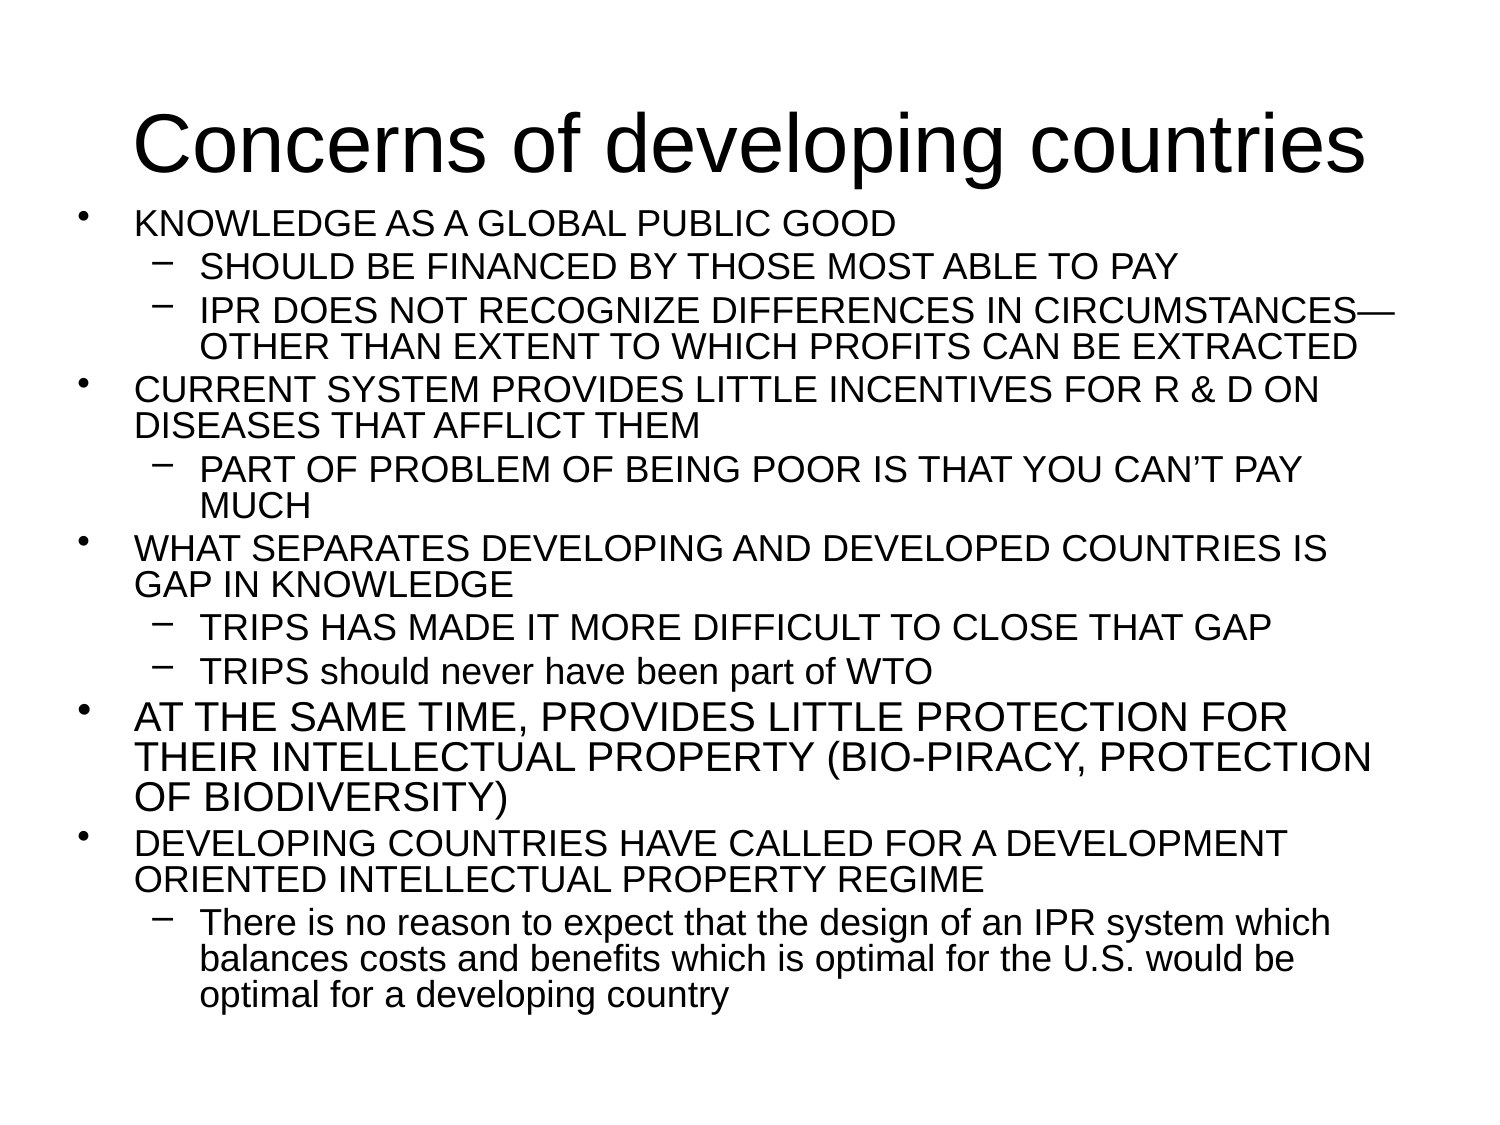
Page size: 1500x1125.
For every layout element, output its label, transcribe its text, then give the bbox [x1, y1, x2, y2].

list KNOWLEDGE AS A GLOBAL PUBLIC GOOD SHOULD BE FINANCED BY THOSE MOST ABLE TO PAY IPR DOES NOT RECOGNIZE DIFFERENCES IN CIRCUMSTANCES—OTHER THAN EXTENT TO WHICH PROFITS CAN BE EXTRACTED CURRENT SYSTEM PROVIDES LITTLE INCENTIVES FOR R & D ON DISEASES THAT AFFLICT THEM PART OF PROBLEM OF BEING POOR IS THAT YOU CAN’T PAY MUCH WHAT SEPARATES DEVELOPING AND DEVELOPED COUNTRIES IS GAP IN KNOWLEDGE TRIPS HAS MADE IT MORE DIFFICULT TO CLOSE THAT GAP TRIPS should never have been part of WTO AT THE SAME TIME, PROVIDES LITTLE PROTECTION FOR THEIR INTELLECTUAL PROPERTY (BIO-PIRACY, PROTECTION OF BIODIVERSITY) DEVELOPING COUNTRIES HAVE CALLED FOR A DEVELOPMENT ORIENTED INTELLECTUAL PROPERTY REGIME There is no reason to expect that the design of an IPR system which balances costs and benefits which is optimal for the U.S. would be optimal for a developing country [62, 199, 1413, 1088]
title Concerns of developing countries [74, 44, 1426, 233]
